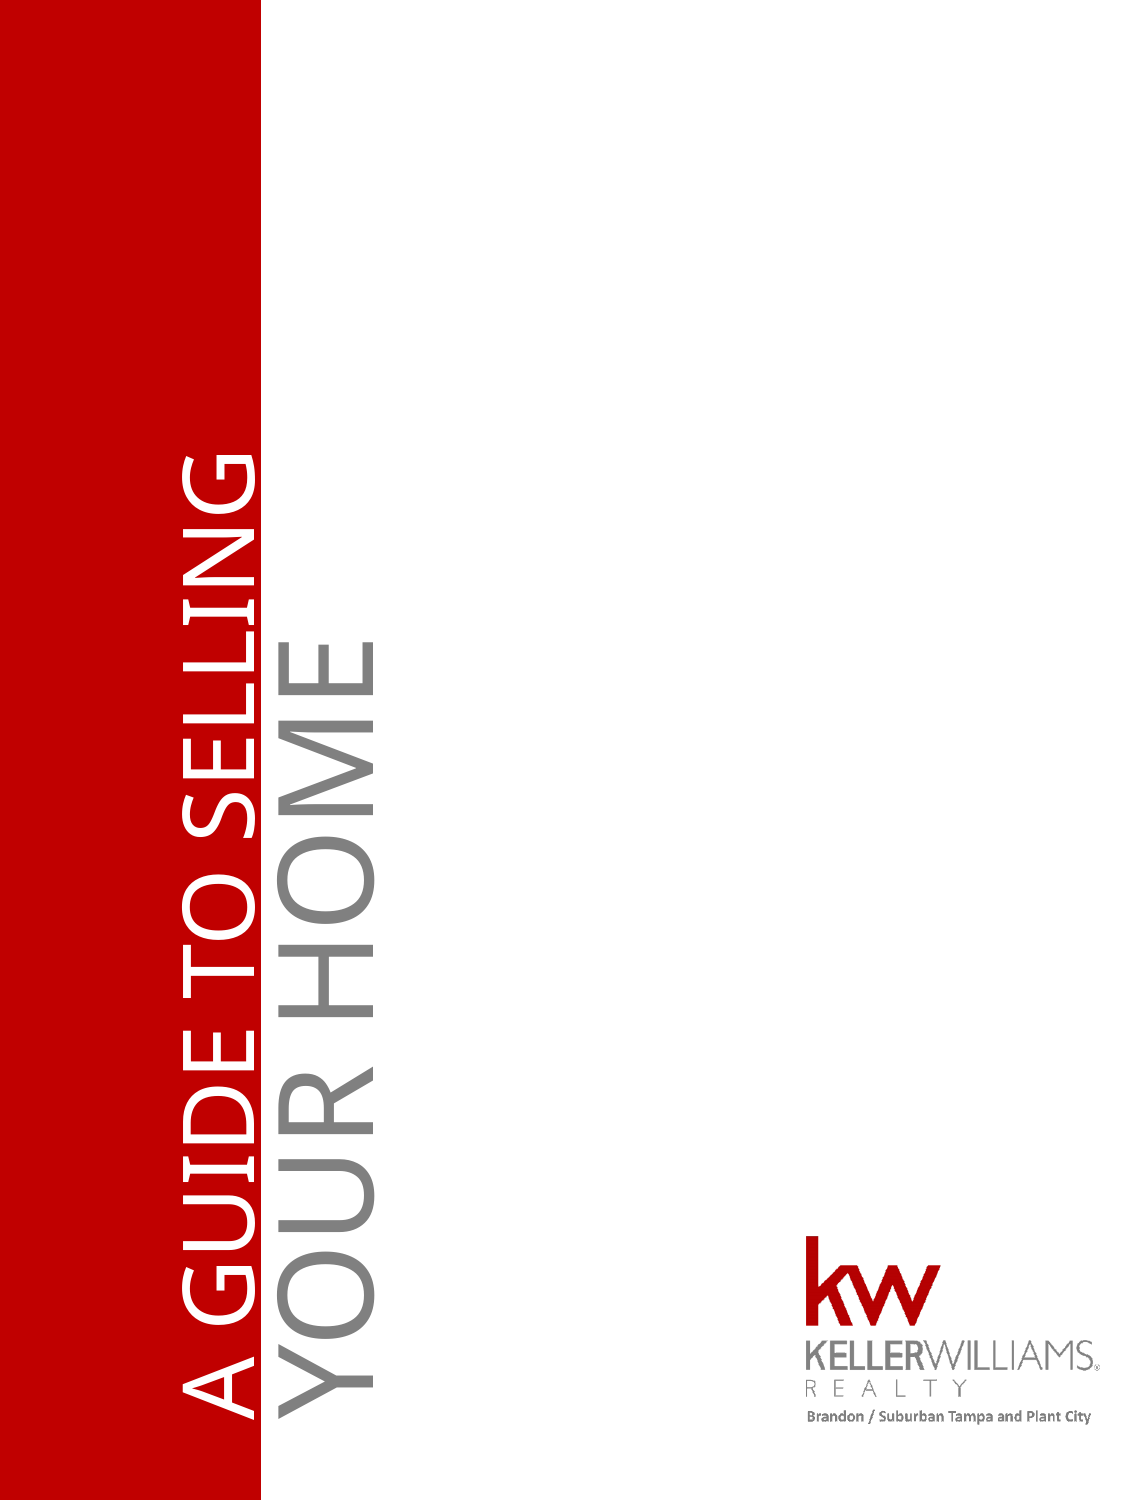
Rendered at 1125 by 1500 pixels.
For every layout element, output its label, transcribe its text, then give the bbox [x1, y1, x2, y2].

text_box A GUIDE TO SELLING [147, 69, 195, 1436]
text_box [195, 21, 1125, 1477]
text_box [0, 0, 261, 1500]
picture [790, 1221, 1114, 1472]
